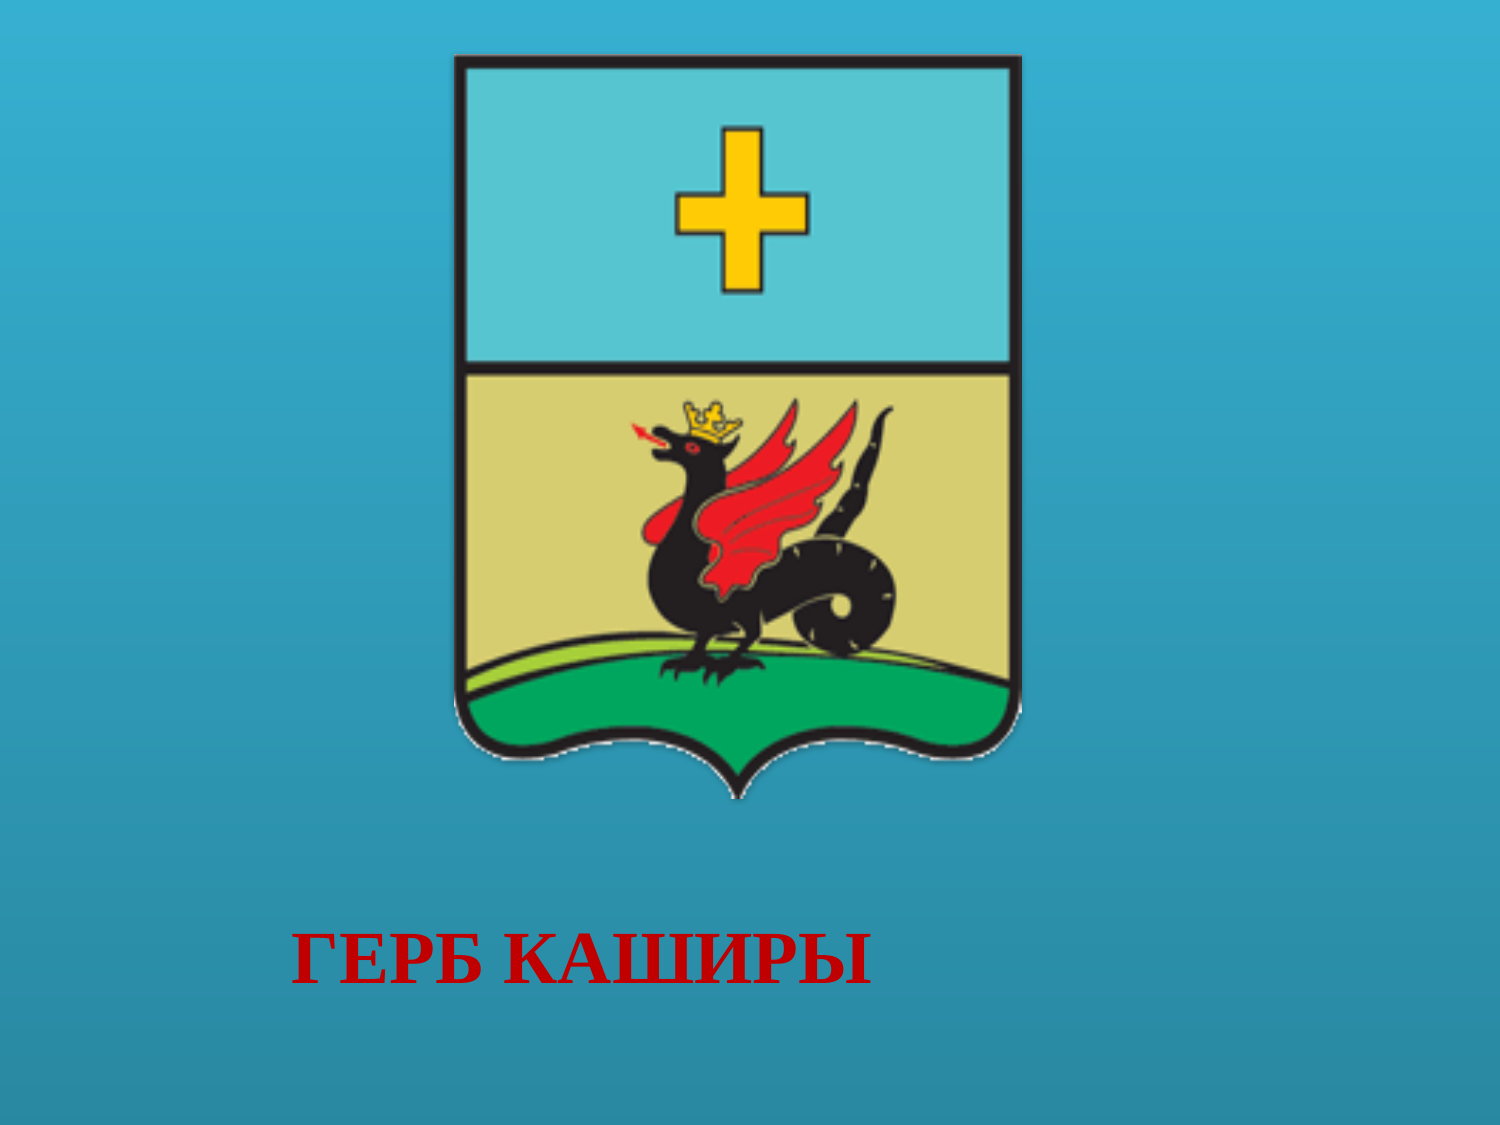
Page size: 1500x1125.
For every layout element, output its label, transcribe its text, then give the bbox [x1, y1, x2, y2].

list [454, 54, 1022, 799]
title ГЕРБ КАШИРЫ [0, 0, 1500, 1125]
